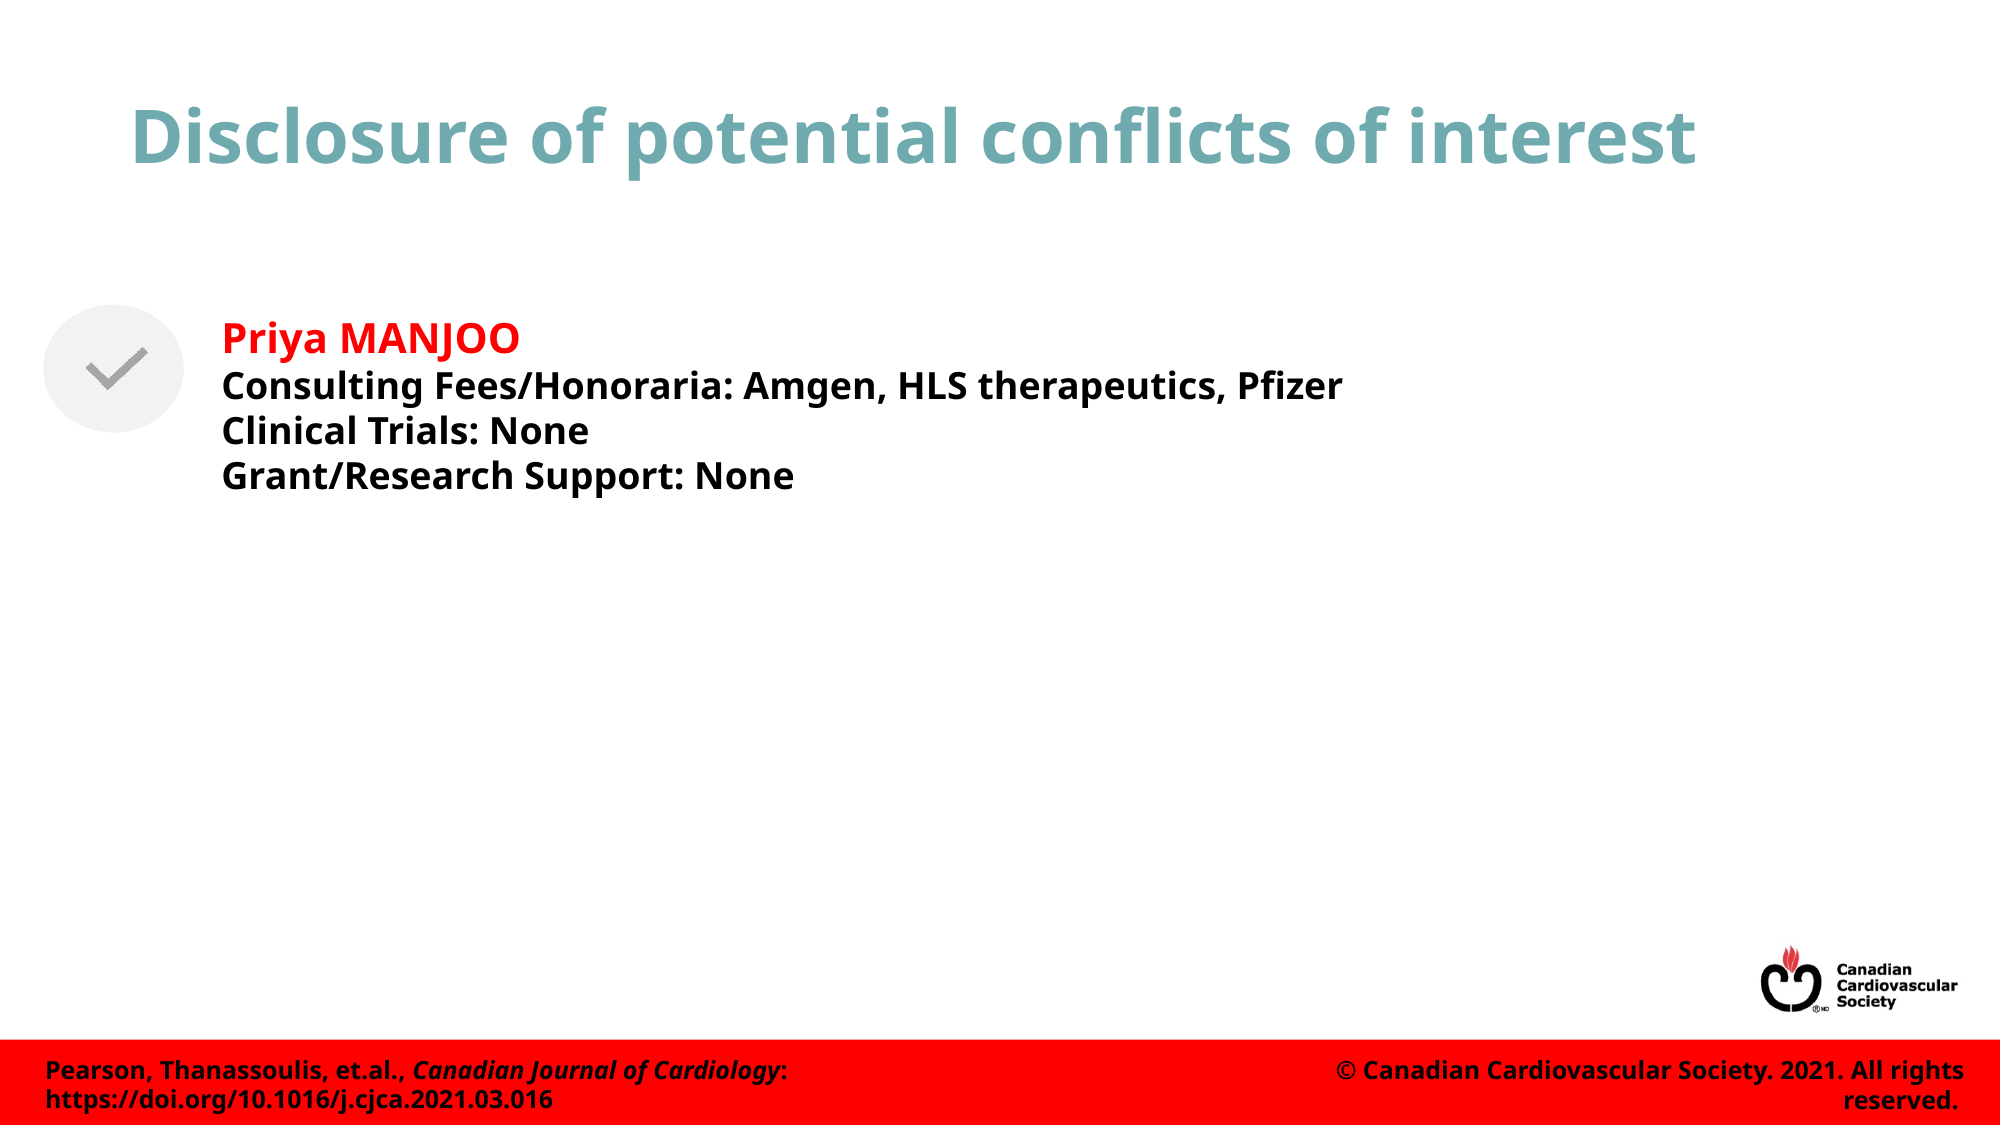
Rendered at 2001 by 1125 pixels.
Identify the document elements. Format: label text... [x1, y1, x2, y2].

title Disclosure of potential conflicts of interest [114, 59, 1886, 220]
text_box [43, 304, 184, 433]
picture [1744, 931, 1979, 1035]
picture [84, 336, 149, 400]
text_box Priya MANJOO Consulting Fees/Honoraria: Amgen, HLS therapeutics, Pfizer Clinical Trials: None Grant/Research Support: None [206, 304, 1733, 595]
